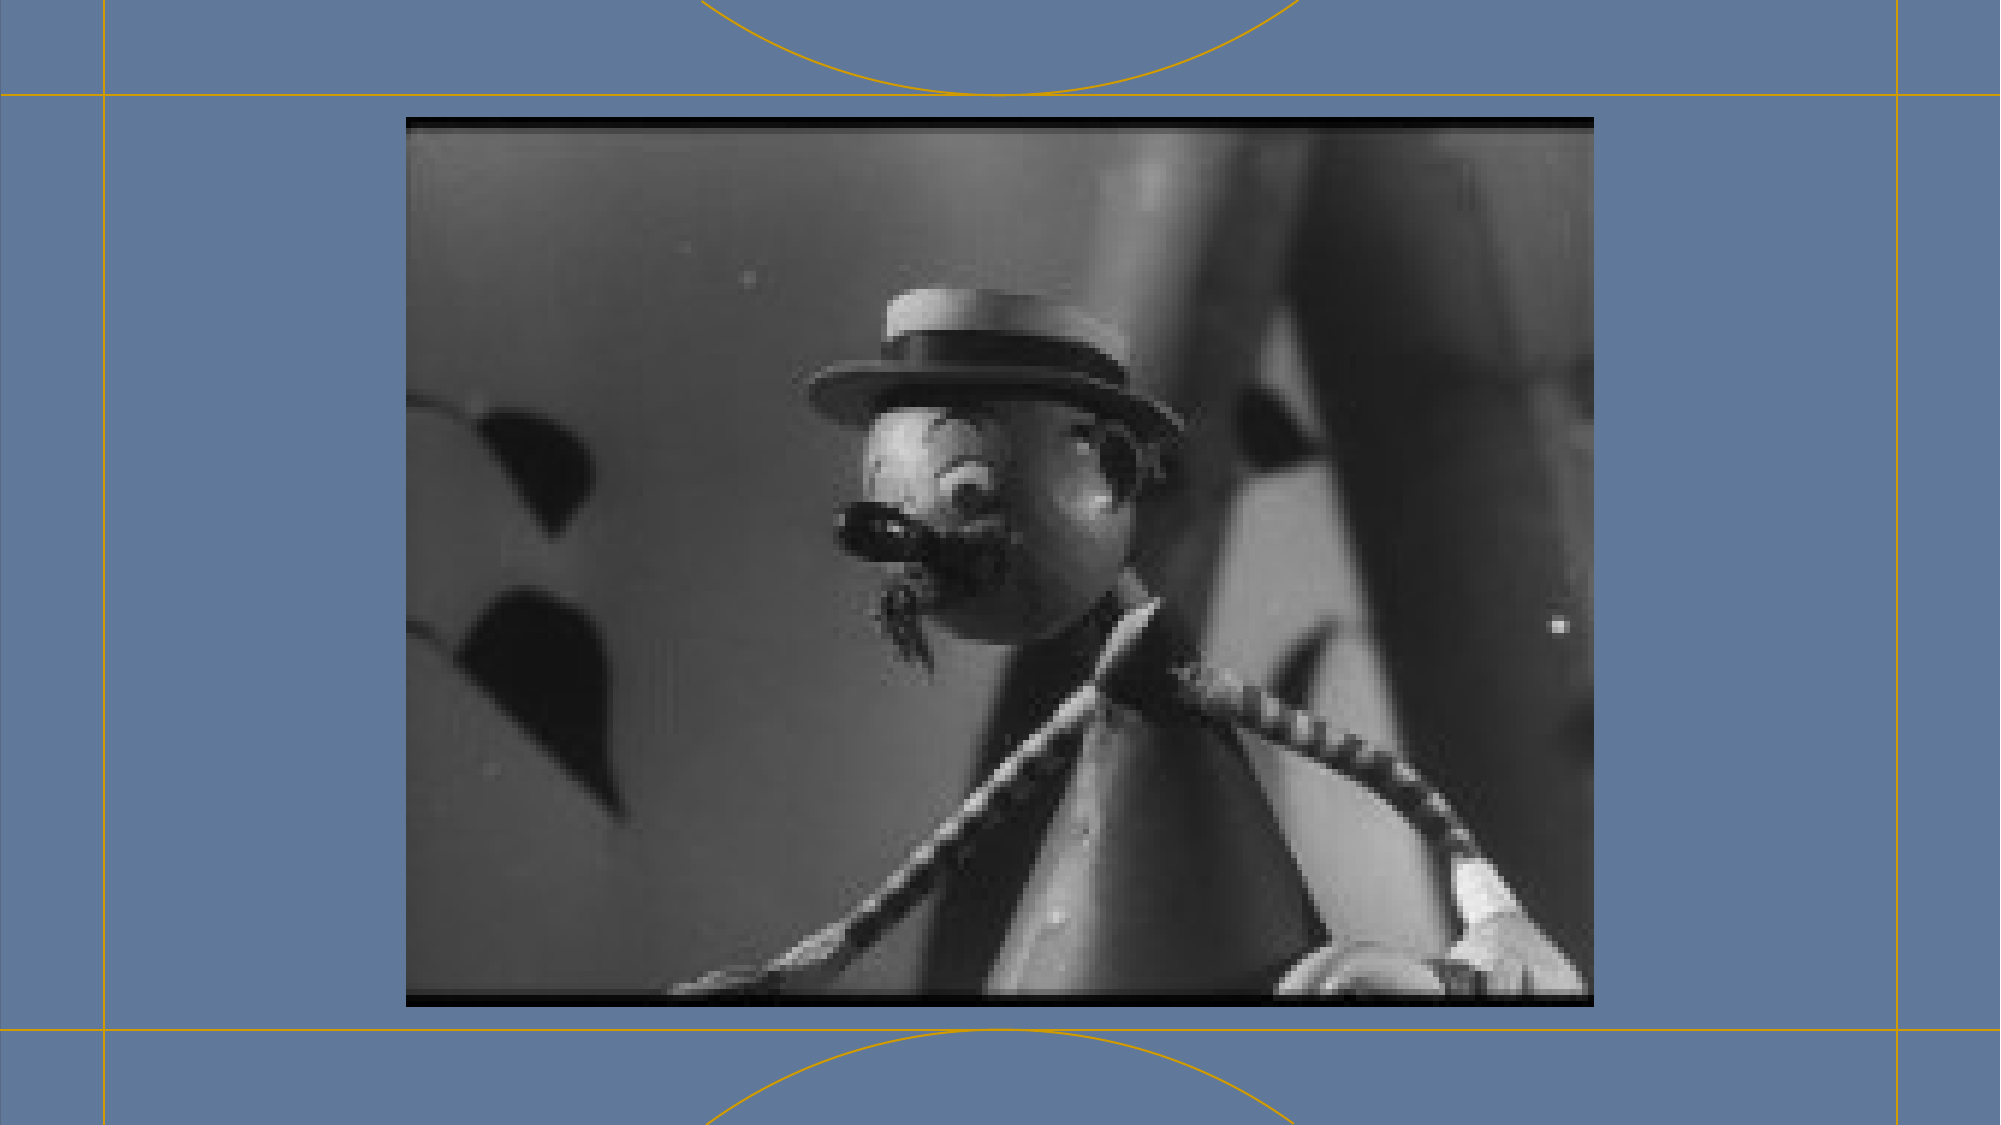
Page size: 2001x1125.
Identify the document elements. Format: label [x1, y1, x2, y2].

list [405, 116, 1594, 1008]
text_box [0, 0, 2000, 1125]
